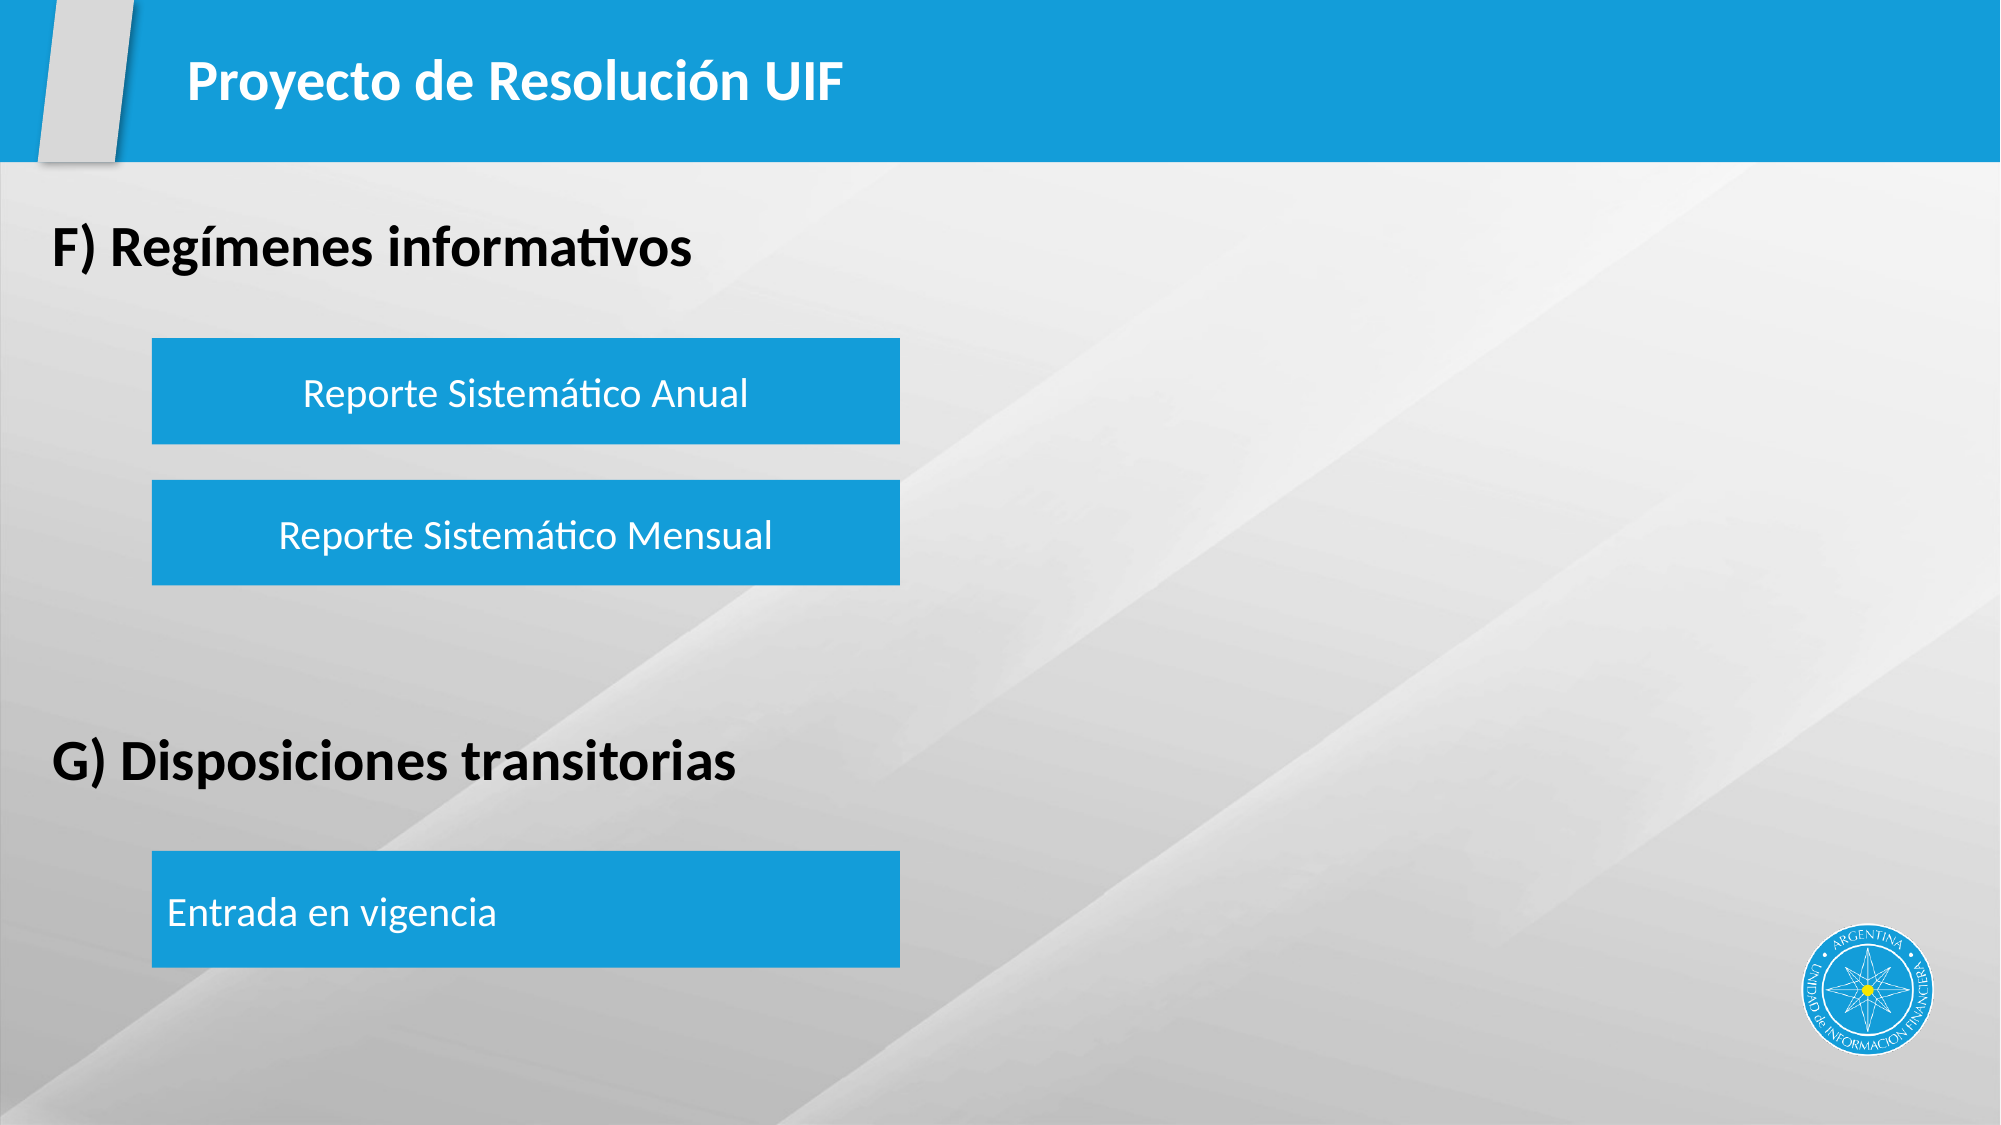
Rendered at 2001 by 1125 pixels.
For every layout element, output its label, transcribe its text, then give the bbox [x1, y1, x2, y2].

text_box Entrada en vigencia [151, 850, 900, 968]
picture [0, 0, 2001, 1125]
text_box [0, 0, 56, 163]
text_box G) Disposiciones transitorias [37, 721, 1763, 803]
text_box [125, 0, 2000, 163]
text_box F) Regímenes informativos [37, 206, 1763, 289]
text_box Reporte Sistemático Anual [151, 338, 900, 445]
text_box [37, 0, 135, 163]
text_box Reporte Sistemático Mensual [151, 479, 900, 586]
text_box Proyecto de Resolución UIF [172, 42, 1805, 120]
